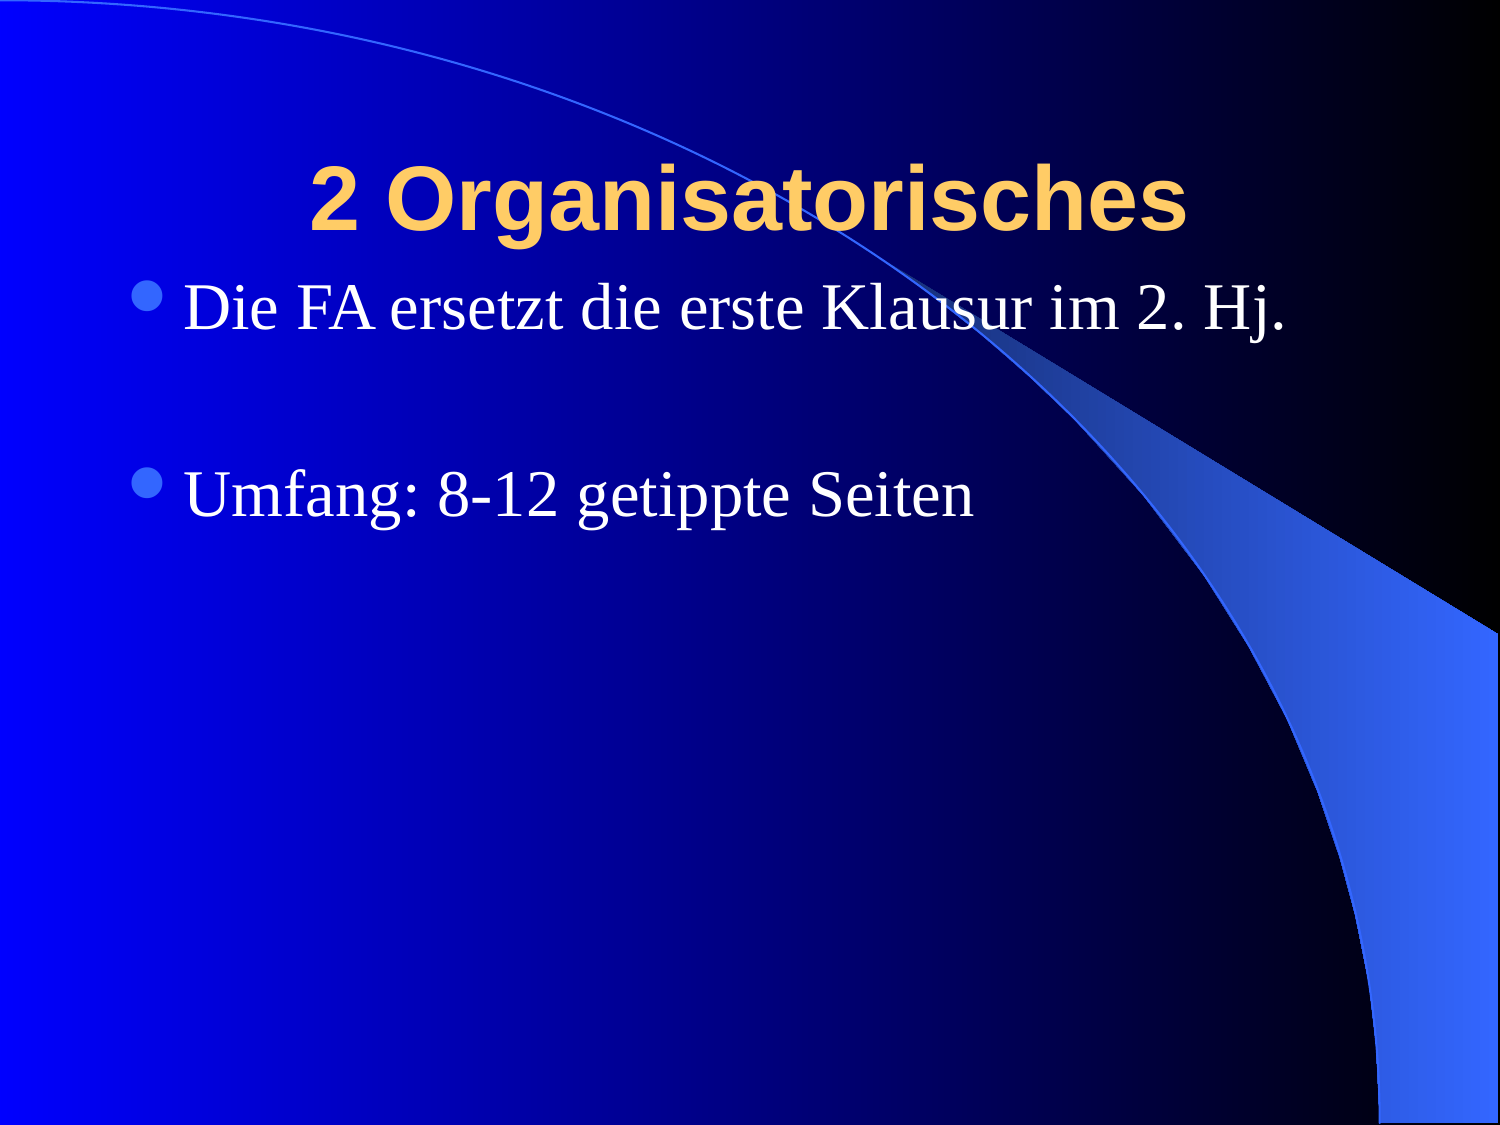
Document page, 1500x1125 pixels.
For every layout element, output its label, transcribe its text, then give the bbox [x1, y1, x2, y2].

list Die FA ersetzt die erste Klausur im 2. Hj. Umfang: 8-12 getippte Seiten [112, 255, 1388, 931]
title 2 Organisatorisches [112, 99, 1388, 255]
